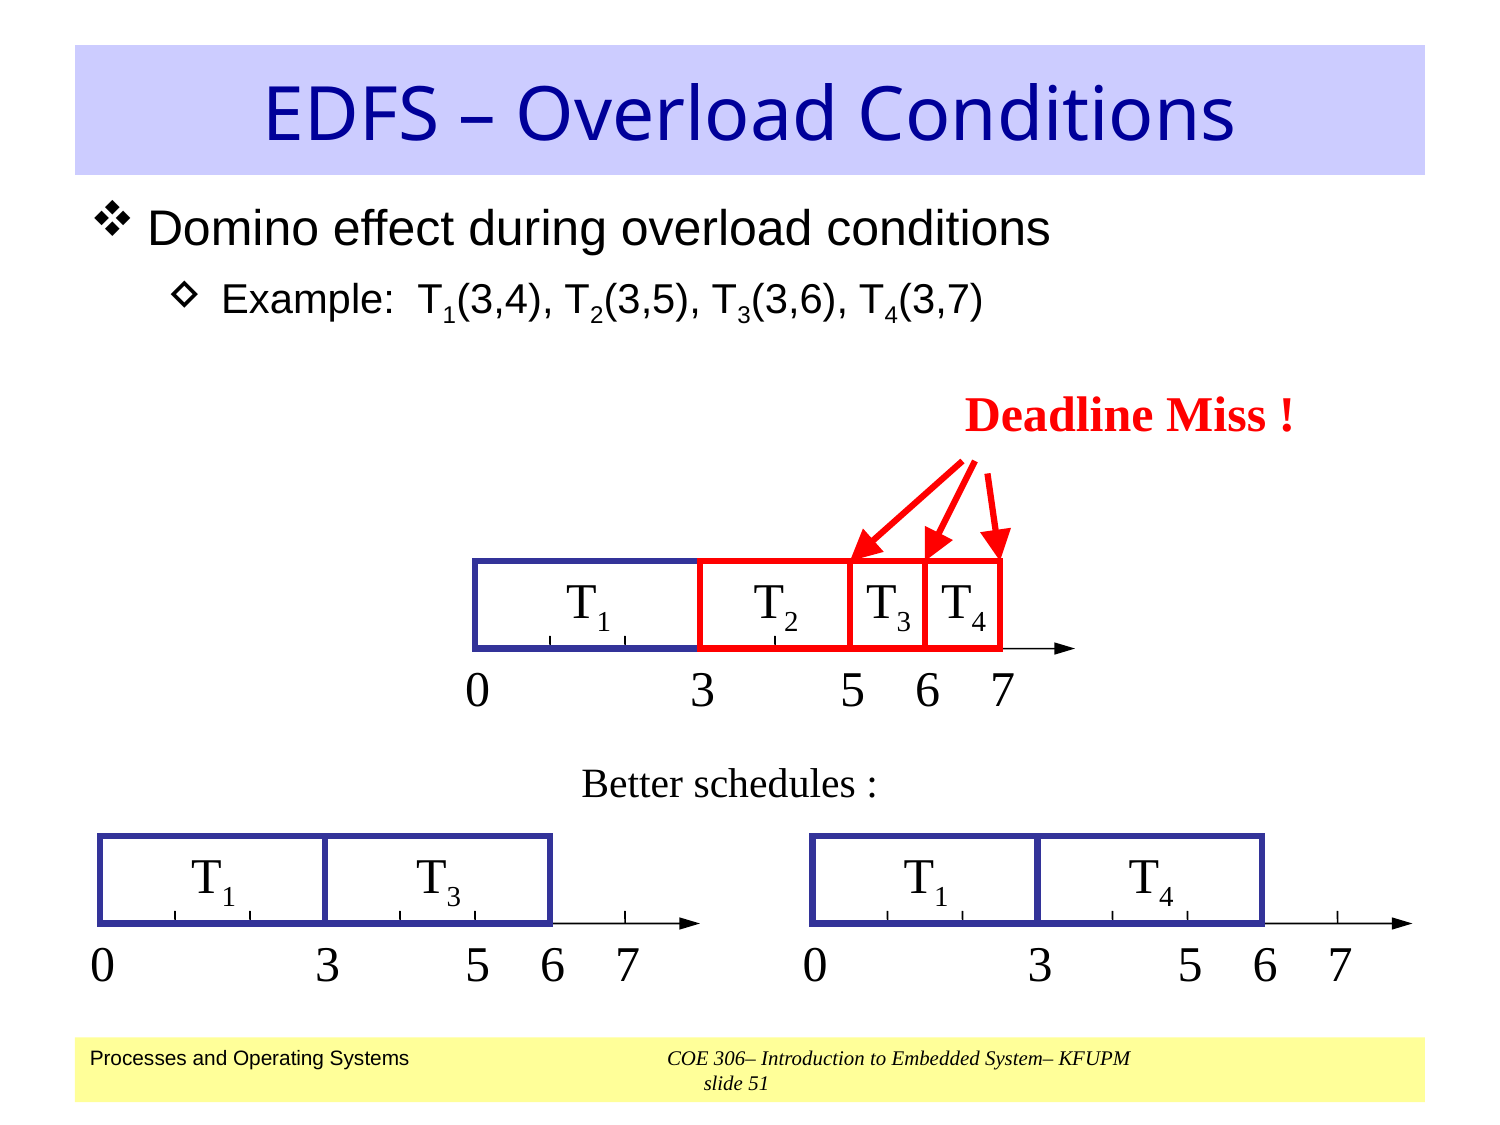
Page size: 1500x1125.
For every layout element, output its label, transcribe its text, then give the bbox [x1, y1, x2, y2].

text_box [925, 645, 1000, 649]
text_box [924, 460, 976, 561]
text_box Better schedules : [566, 748, 894, 814]
text_box T3 [850, 560, 925, 645]
text_box Deadline Miss ! [949, 373, 1311, 449]
text_box 3 [675, 648, 731, 724]
text_box [474, 560, 699, 649]
text_box 5 [825, 649, 881, 724]
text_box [74, 835, 700, 999]
text_box [1001, 642, 1075, 655]
list Domino effect during overload conditions Example: T1(3,4), T2(3,5), T3(3,6), T4(3,7) [75, 187, 1425, 1032]
text_box 0 [450, 648, 506, 724]
text_box 6 [900, 648, 956, 724]
text_box [849, 460, 963, 561]
text_box [986, 473, 1008, 561]
text_box 7 [975, 649, 1031, 724]
title EDFS – Overload Conditions [75, 45, 1425, 175]
text_box [849, 561, 925, 649]
text_box T4 [925, 560, 1002, 645]
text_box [787, 835, 1413, 999]
text_box T2 [738, 560, 814, 645]
text_box [699, 560, 849, 649]
